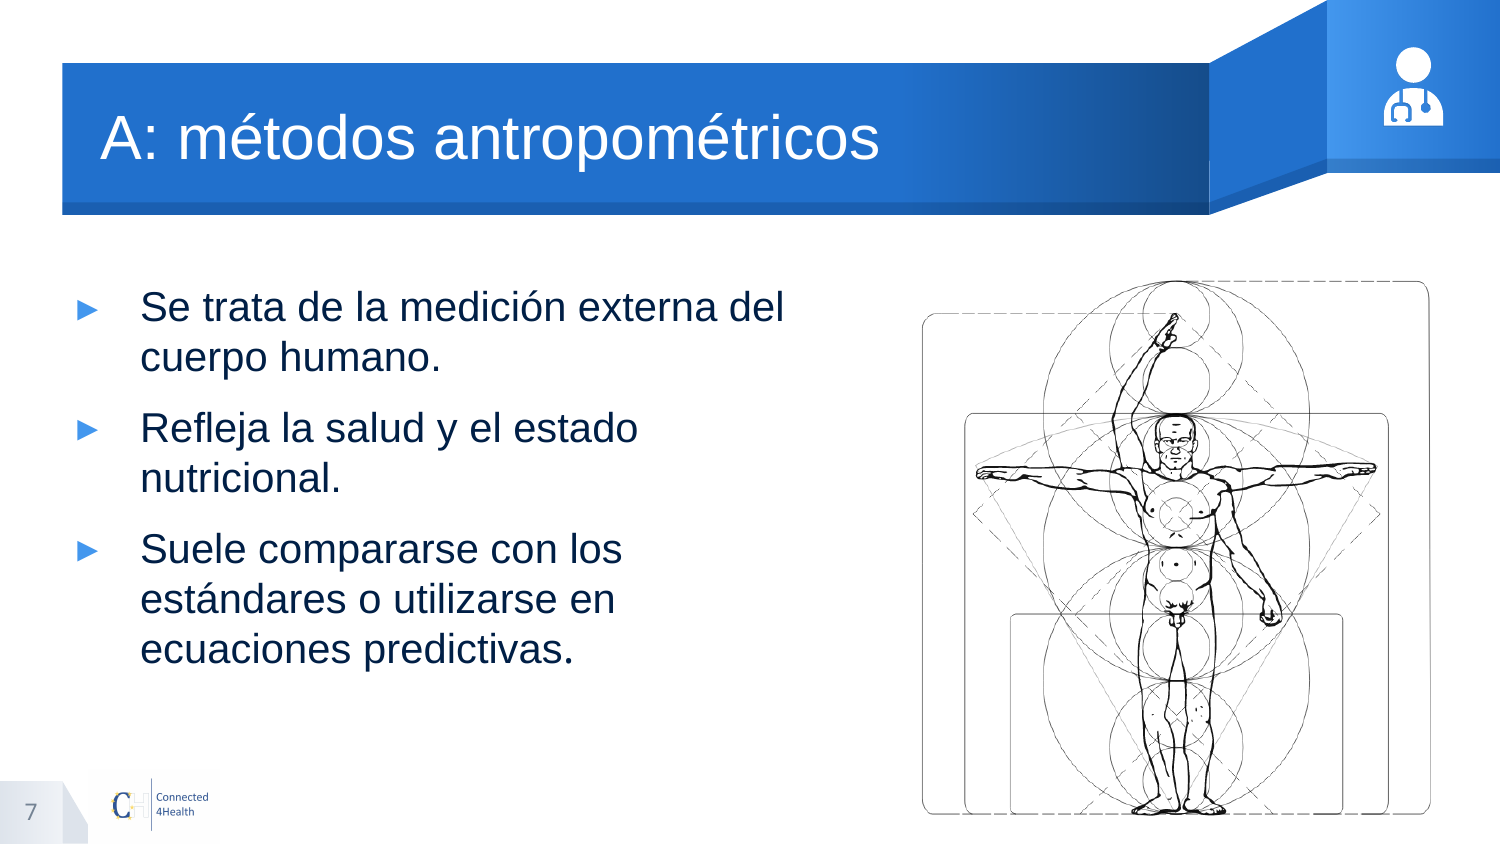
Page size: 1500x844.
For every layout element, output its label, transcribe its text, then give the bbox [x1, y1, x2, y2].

picture [88, 769, 220, 844]
title A: métodos antropométricos [100, 64, 1210, 215]
list Se trata de la medición externa del cuerpo humano. Refleja la salud y el estado nutricional. Suele compararse con los estándares o utilizarse en ecuaciones predictivas. [64, 279, 809, 744]
picture [850, 220, 1471, 844]
slide_number 7 [0, 781, 63, 844]
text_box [1383, 47, 1444, 126]
